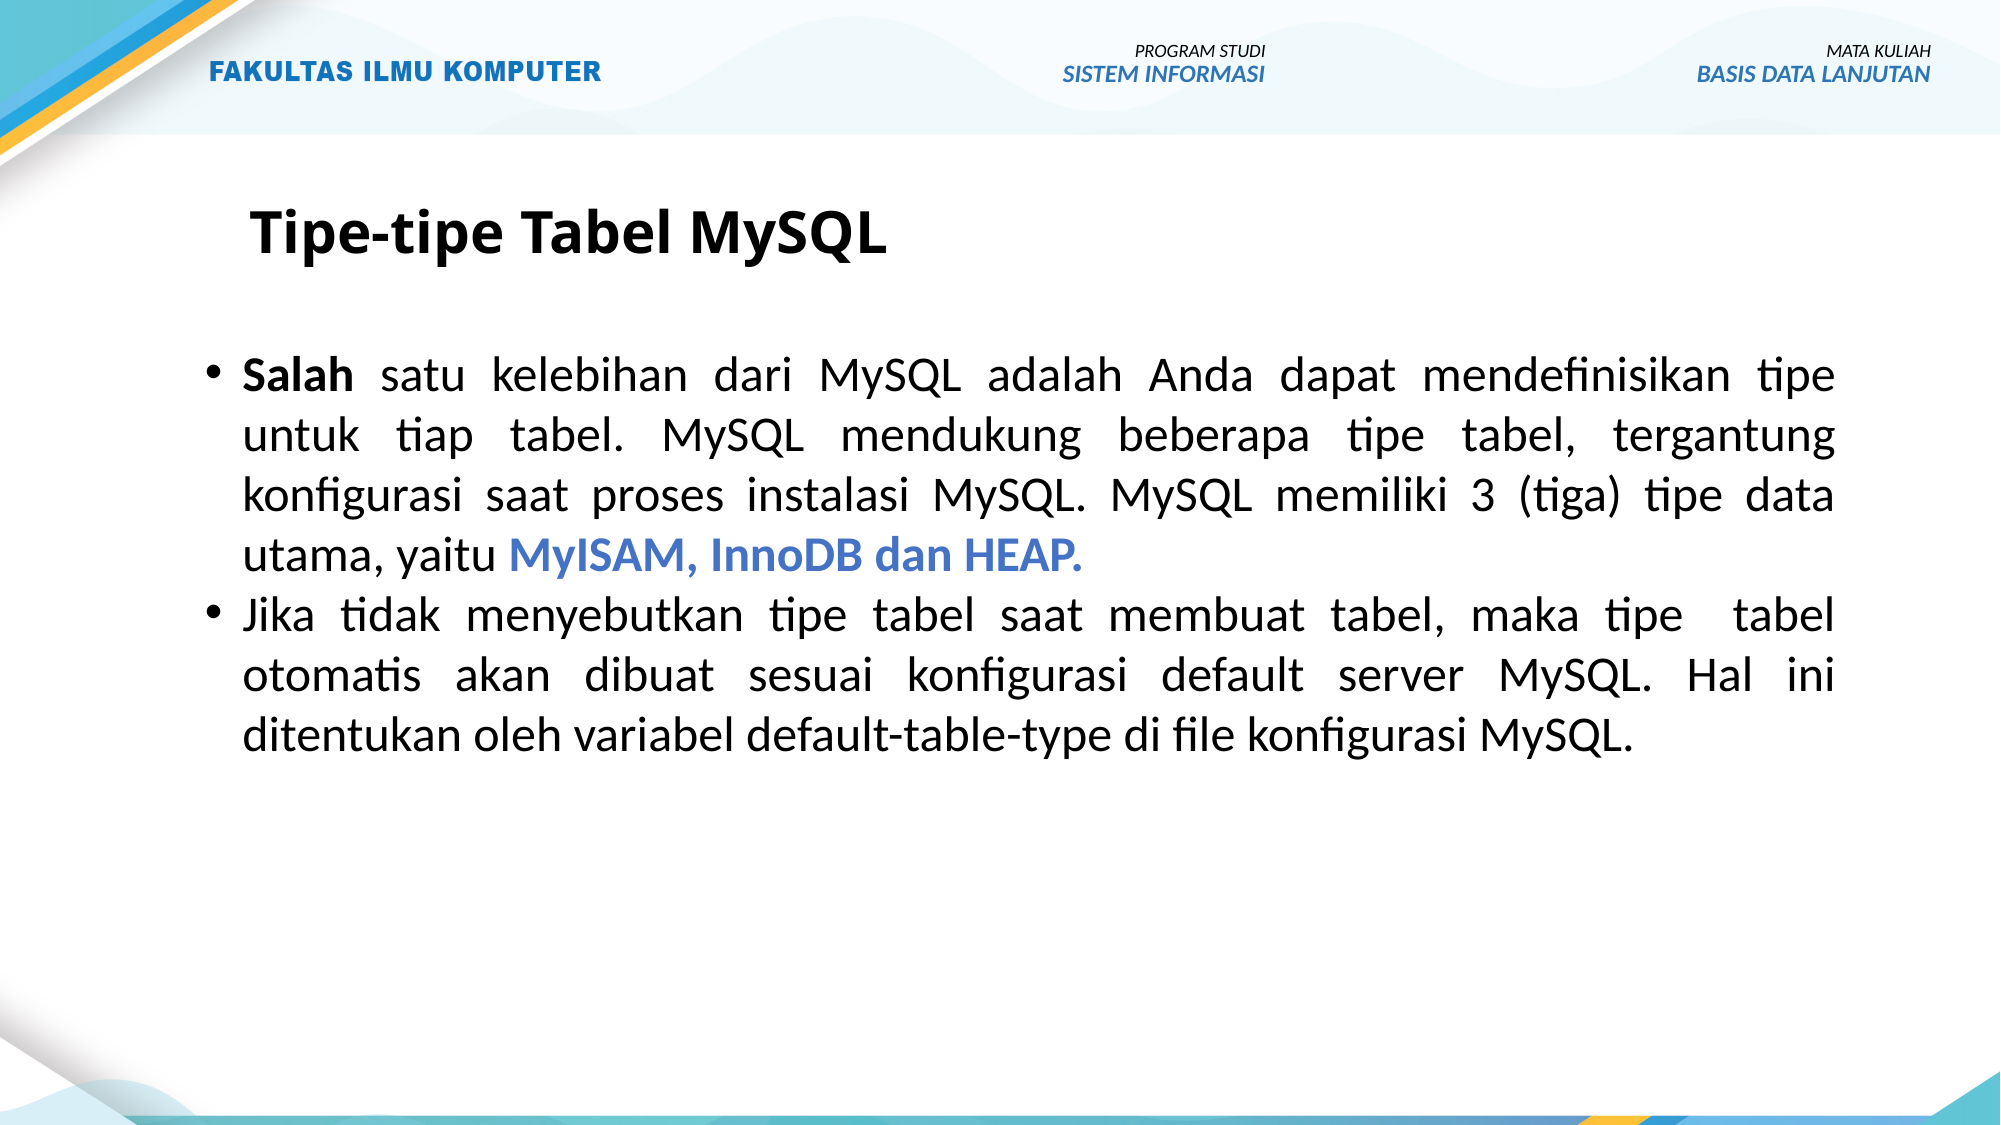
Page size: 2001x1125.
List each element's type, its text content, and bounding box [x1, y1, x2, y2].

list Salah satu kelebihan dari MySQL adalah Anda dapat mendefinisikan tipe untuk tiap tabel. MySQL mendukung beberapa tipe tabel, tergantung konfigurasi saat proses instalasi MySQL. MySQL memiliki 3 (tiga) tipe data utama, yaitu MyISAM, InnoDB dan HEAP. Jika tidak menyebutkan tipe tabel saat membuat tabel, maka tipe tabel otomatis akan dibuat sesuai konfigurasi default server MySQL. Hal ini ditentukan oleh variabel default-table-type di file konfigurasi MySQL. [189, 333, 1852, 938]
title Tipe-tipe Tabel MySQL [234, 167, 1833, 301]
picture [0, 0, 2000, 1125]
